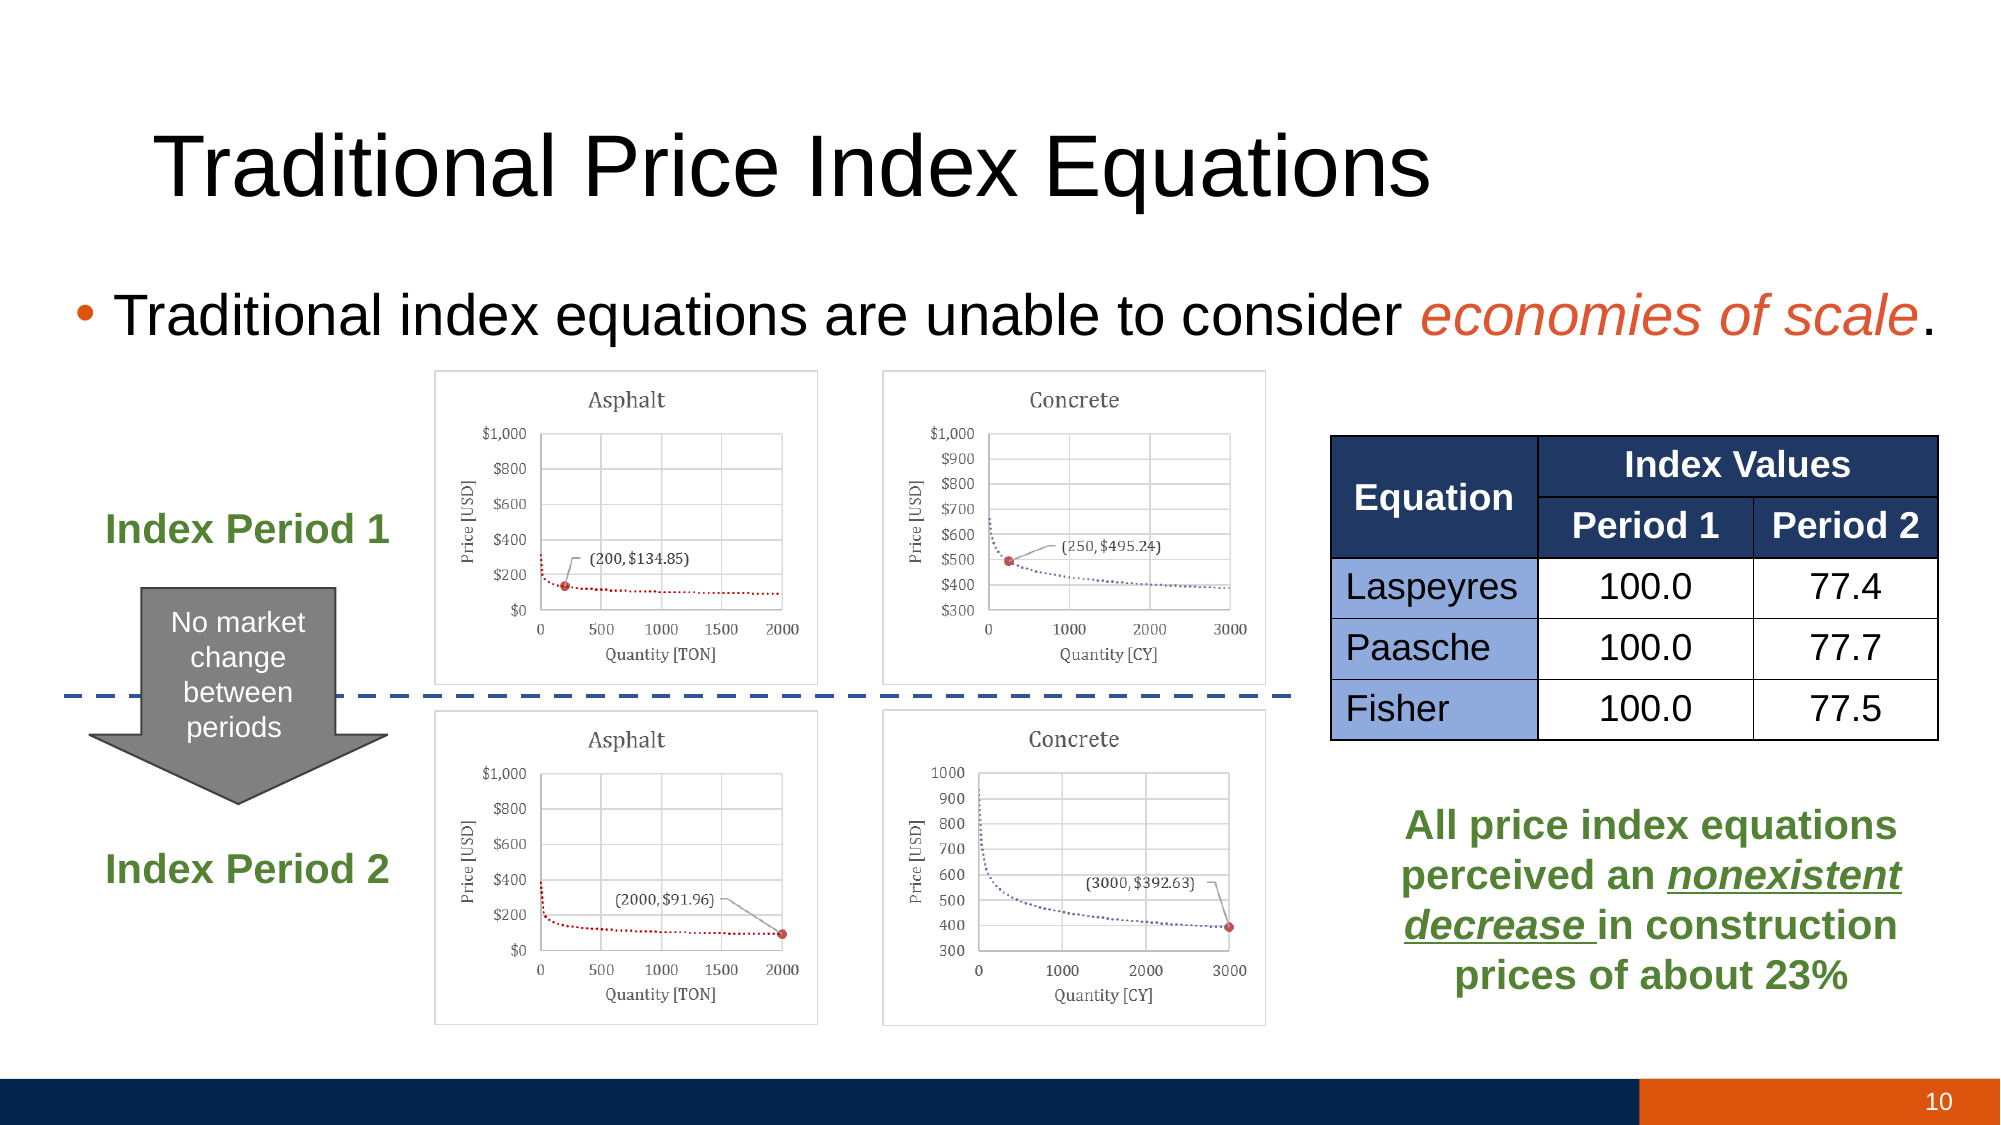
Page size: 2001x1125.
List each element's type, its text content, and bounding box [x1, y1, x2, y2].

text_box Index Period 2 [90, 834, 406, 900]
table_cell Period 2 [1754, 498, 1937, 557]
picture [882, 370, 1266, 685]
table_header Equation [1332, 437, 1537, 557]
picture [434, 370, 818, 685]
table_cell Laspeyres [1332, 559, 1537, 618]
table_cell 100.0 [1539, 680, 1753, 739]
text_box Index Period 1 [90, 494, 406, 560]
list Traditional index equations are unable to consider economies of scale. [60, 277, 1969, 1014]
table_cell 77.5 [1754, 680, 1937, 739]
table_cell 100.0 [1539, 619, 1753, 679]
text_box No market change between periods [88, 697, 389, 806]
table_cell Period 1 [1539, 498, 1753, 557]
picture [882, 708, 1266, 1026]
title Traditional Price Index Equations [137, 59, 1863, 277]
slide_number 10 [1518, 1070, 1969, 1125]
table_cell Fisher [1332, 680, 1537, 739]
table_header Index Values [1539, 437, 1937, 496]
table_cell 77.7 [1754, 619, 1937, 679]
table_cell 77.4 [1754, 559, 1937, 618]
text_box No market change between periods [140, 587, 337, 696]
table_cell Paasche [1332, 619, 1537, 679]
text_box All price index equations perceived an nonexistent decrease in construction prices of about 23% [1364, 790, 1938, 1006]
table_cell 100.0 [1539, 559, 1753, 618]
picture [434, 710, 818, 1025]
